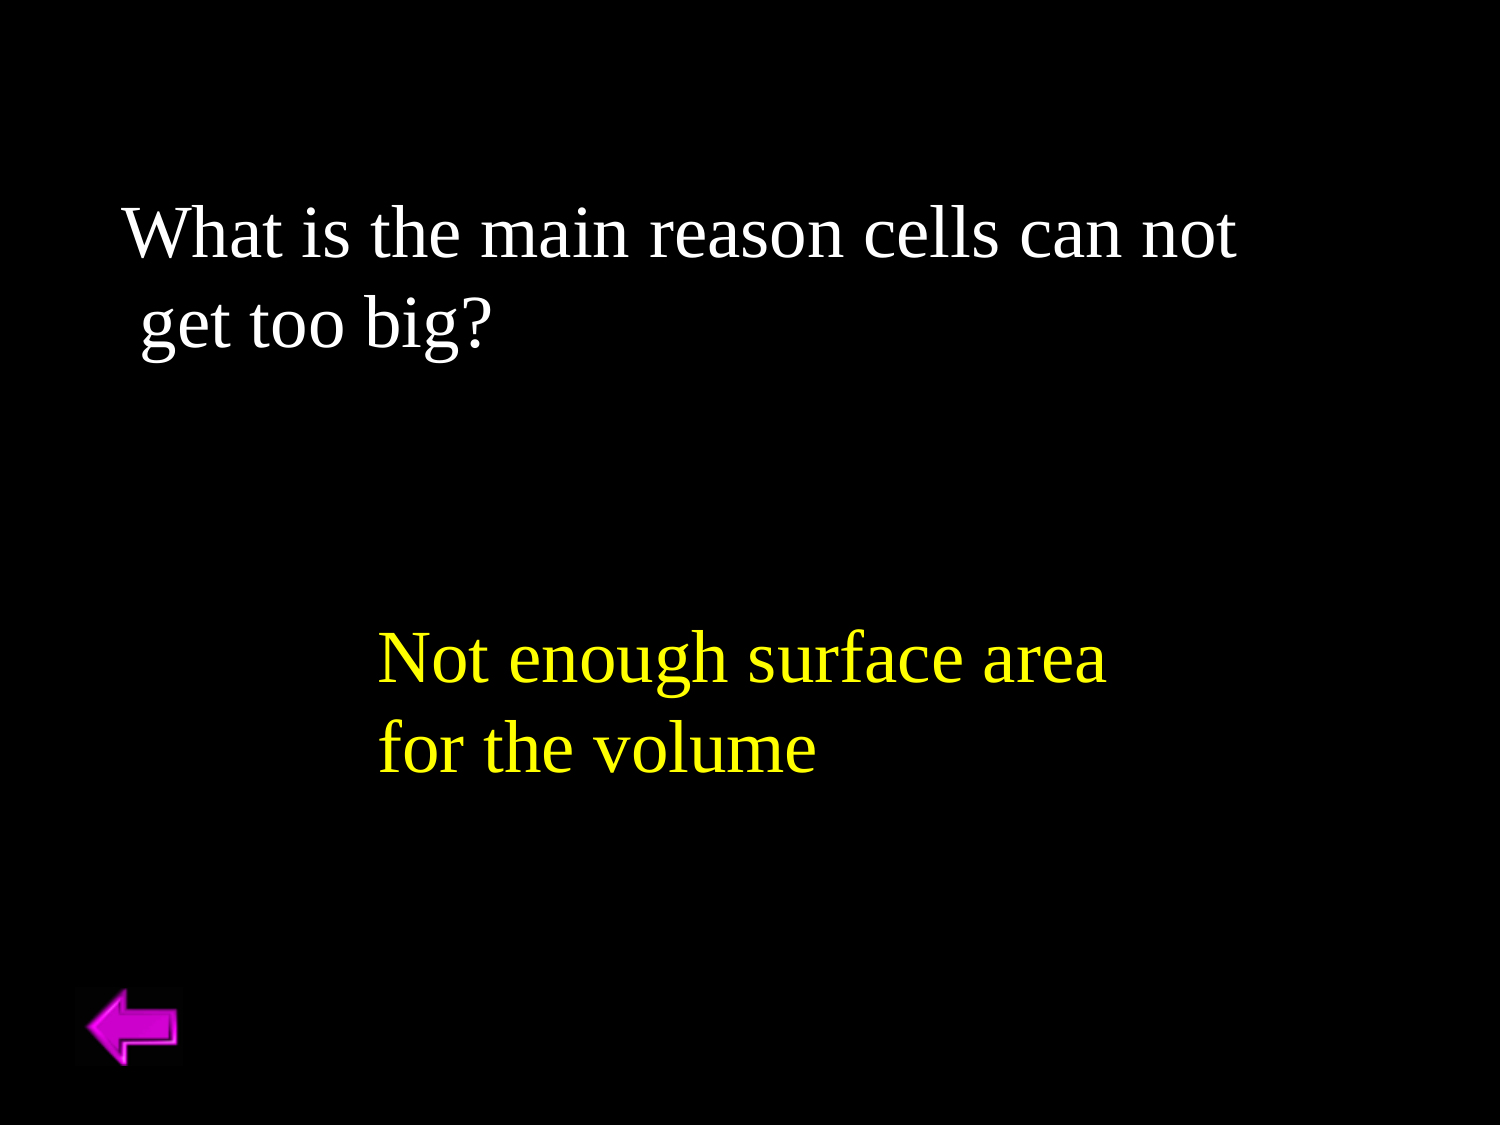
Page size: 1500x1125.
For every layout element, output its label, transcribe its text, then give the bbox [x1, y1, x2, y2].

text_box What is the main reason cells can not get too big? [106, 174, 1254, 370]
picture [74, 987, 183, 1066]
text_box Not enough surface area for the volume [362, 599, 1150, 795]
